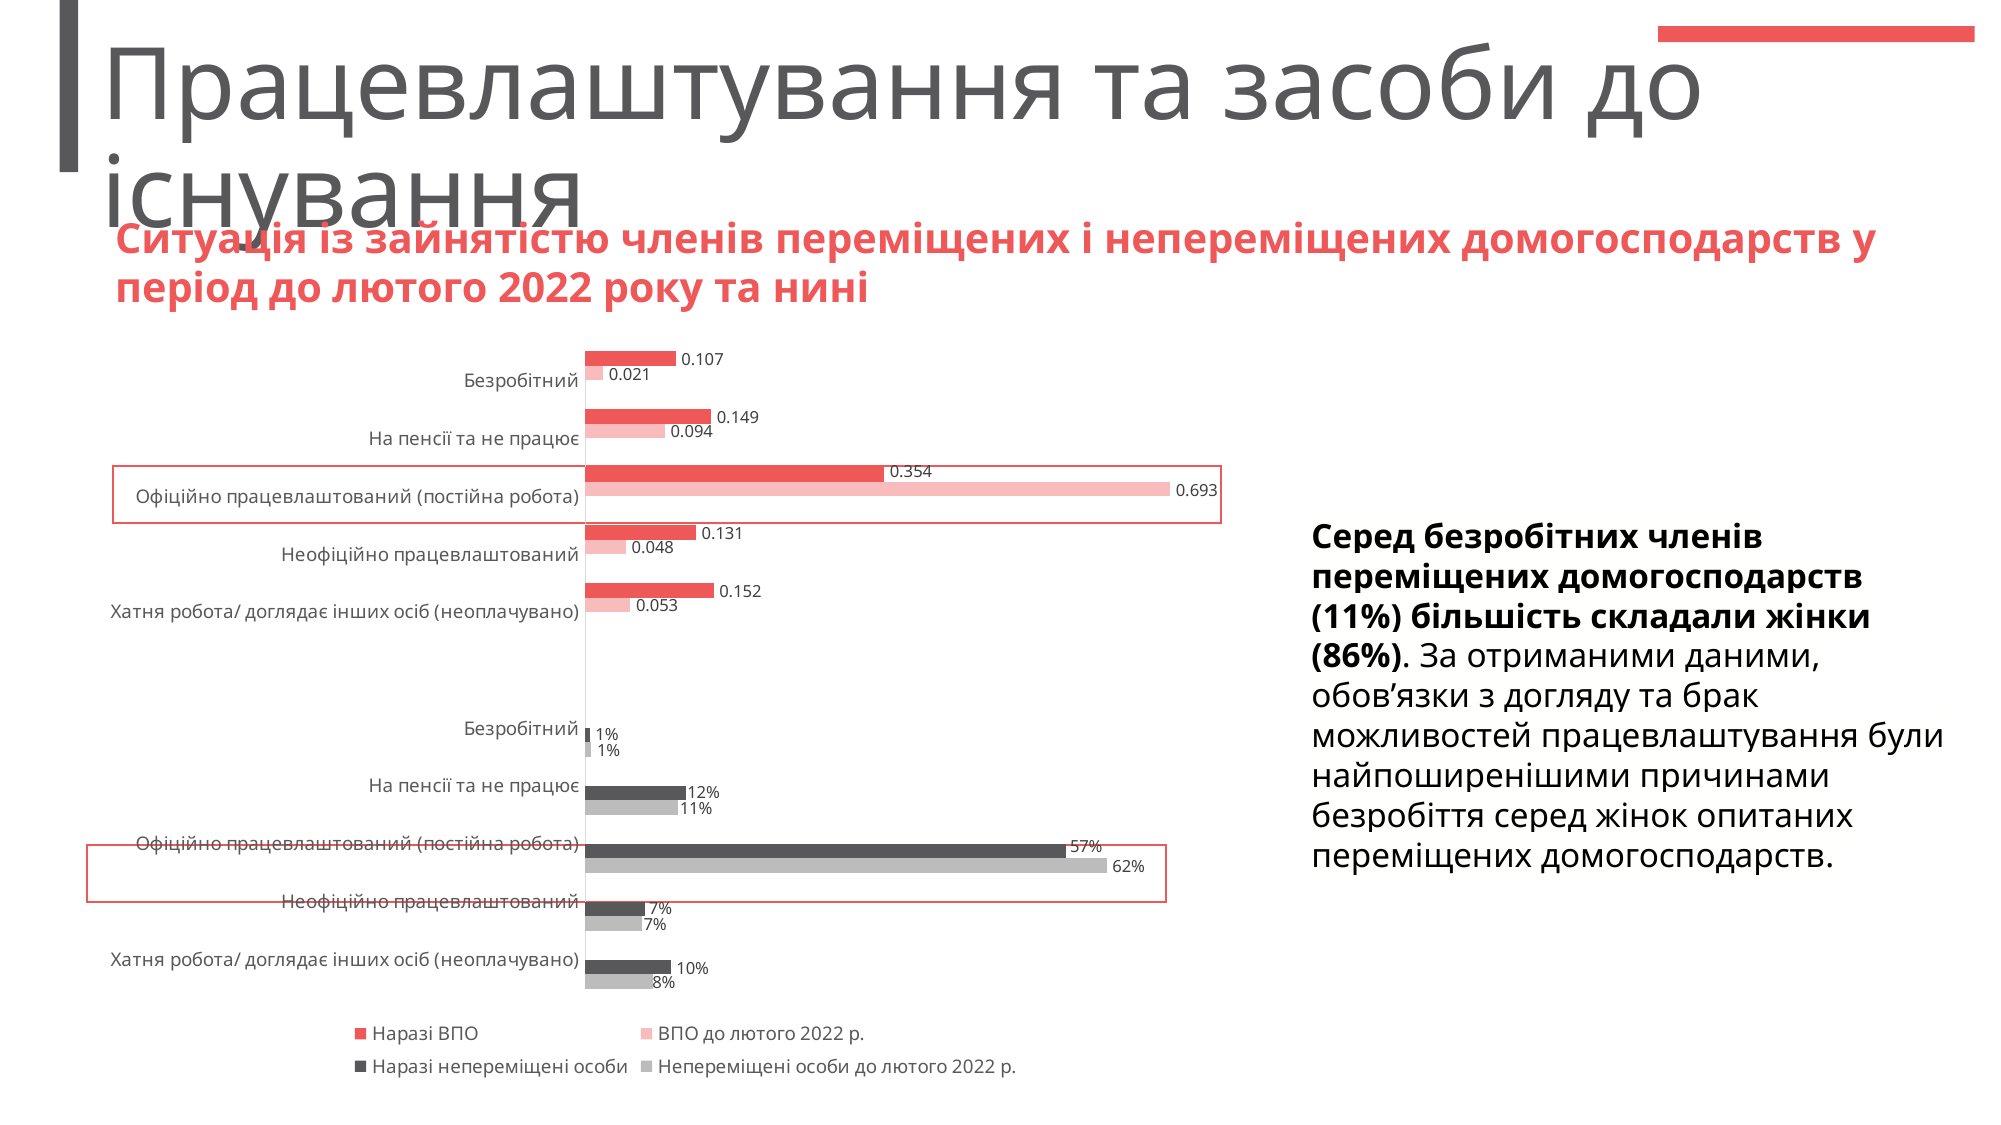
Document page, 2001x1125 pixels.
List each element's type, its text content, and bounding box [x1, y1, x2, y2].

text_box Серед безробітних членів переміщених домогосподарств (11%) більшість складали жінки (86%). За отриманими даними, обов’язки з догляду та брак можливостей працевлаштування були найпоширенішими причинами безробіття серед жінок опитаних переміщених домогосподарств. [1285, 507, 1969, 1048]
chart [86, 336, 1285, 1086]
text_box Ситуація із зайнятістю членів переміщених і непереміщених домогосподарств у період до лютого 2022 року та нині [100, 204, 1927, 321]
title Працевлаштування та засоби до існування [86, 90, 1969, 192]
